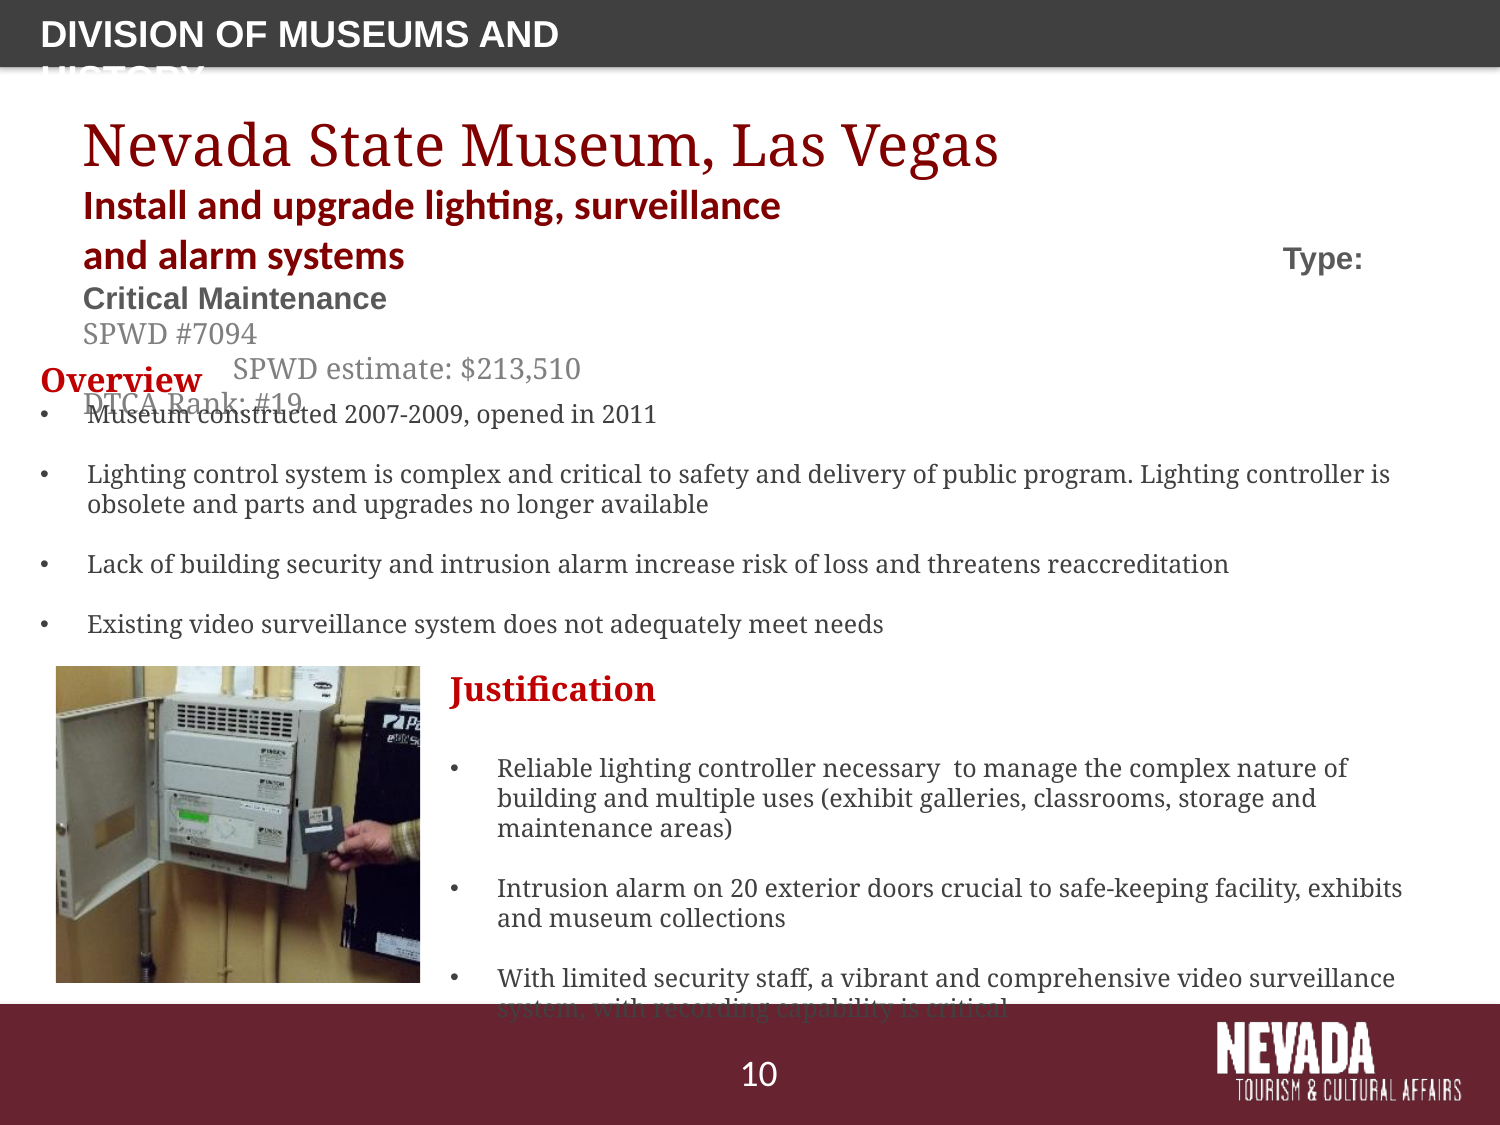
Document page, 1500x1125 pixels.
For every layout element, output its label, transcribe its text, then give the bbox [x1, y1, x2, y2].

picture [1211, 1011, 1470, 1109]
picture [55, 666, 421, 984]
text_box division of museums and history [25, 2, 720, 108]
text_box 10 [724, 1041, 793, 1102]
text_box Overview Museum constructed 2007-2009, opened in 2011 Lighting control system is complex and critical to safety and delivery of public program. Lighting controller is obsolete and parts and upgrades no longer available Lack of building security and intrusion alarm increase risk of loss and threatens reaccreditation Existing video surveillance system does not adequately meet needs [25, 351, 1442, 646]
text_box Nevada State Museum, Las Vegas Install and upgrade lighting, surveillance and alarm systems Type: Critical Maintenance SPWD #7094 SPWD estimate: $213,510 DTCA Rank: #19 [68, 100, 1442, 351]
text_box Justification Reliable lighting controller necessary to manage the complex nature of building and multiple uses (exhibit galleries, classrooms, storage and maintenance areas) Intrusion alarm on 20 exterior doors crucial to safe-keeping facility, exhibits and museum collections With limited security staff, a vibrant and comprehensive video surveillance system, with recording capability is critical [435, 660, 1442, 1030]
